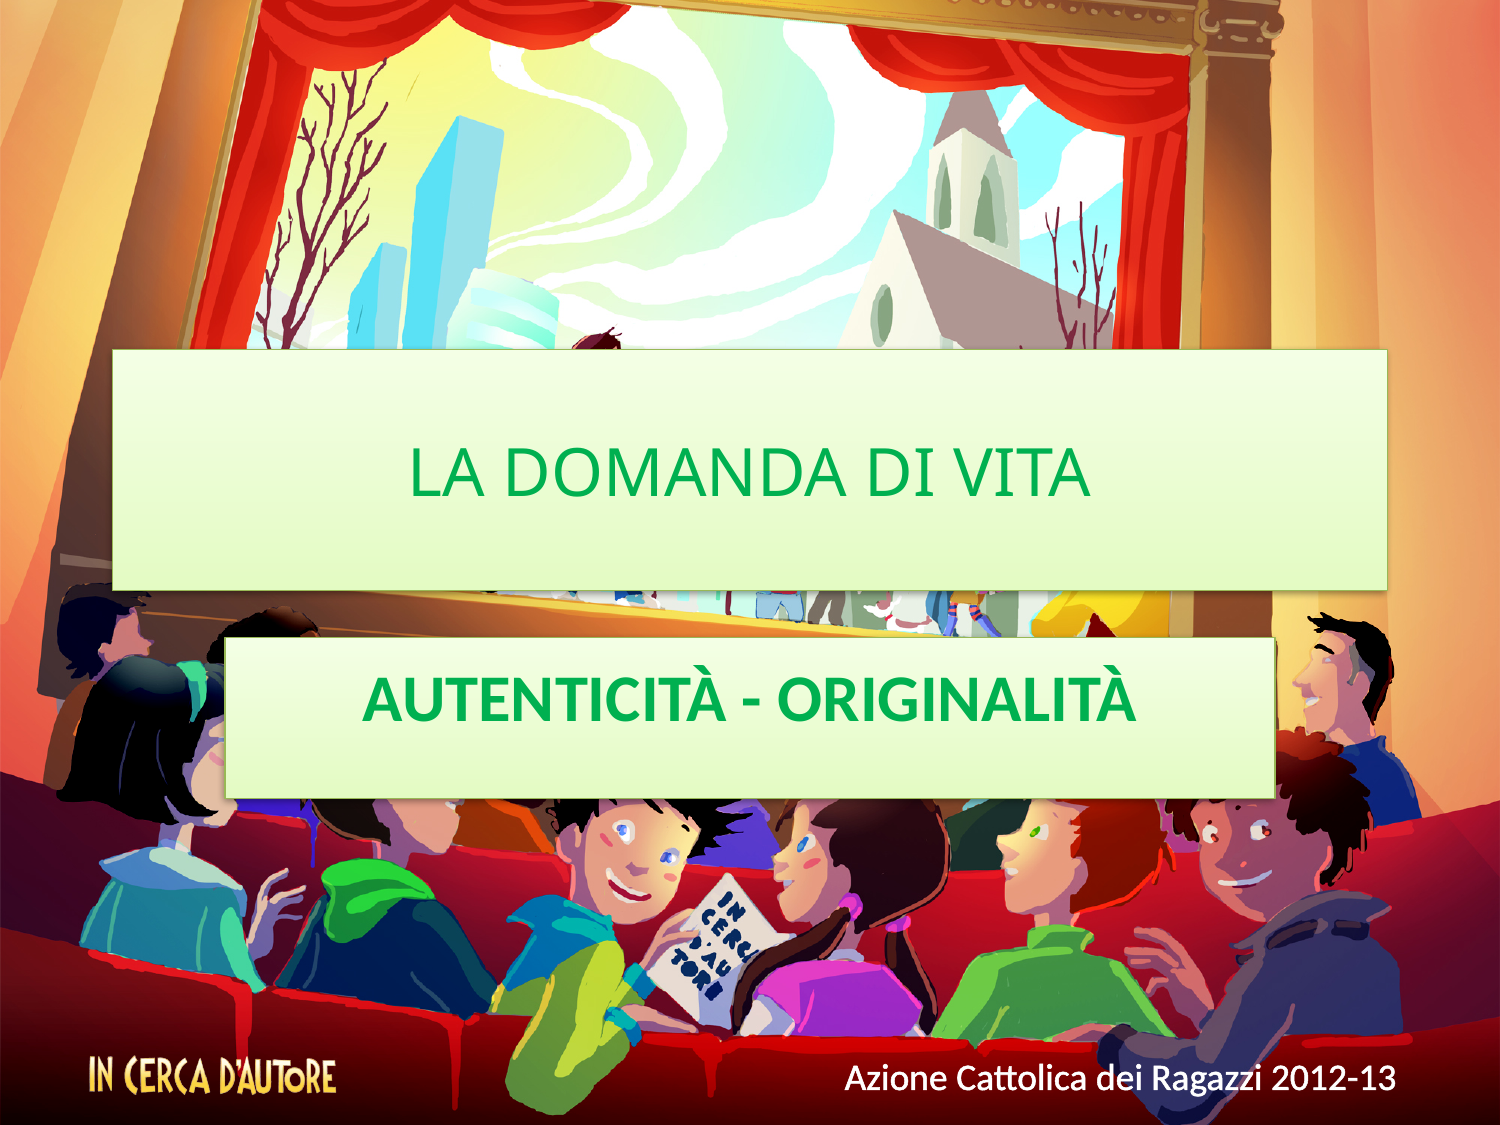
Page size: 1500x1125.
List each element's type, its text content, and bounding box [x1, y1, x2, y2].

subtitle AUTENTICITÀ - ORIGINALITÀ [224, 637, 1276, 799]
picture [0, 0, 1500, 1125]
title LA DOMANDA DI VITA [112, 349, 1388, 591]
